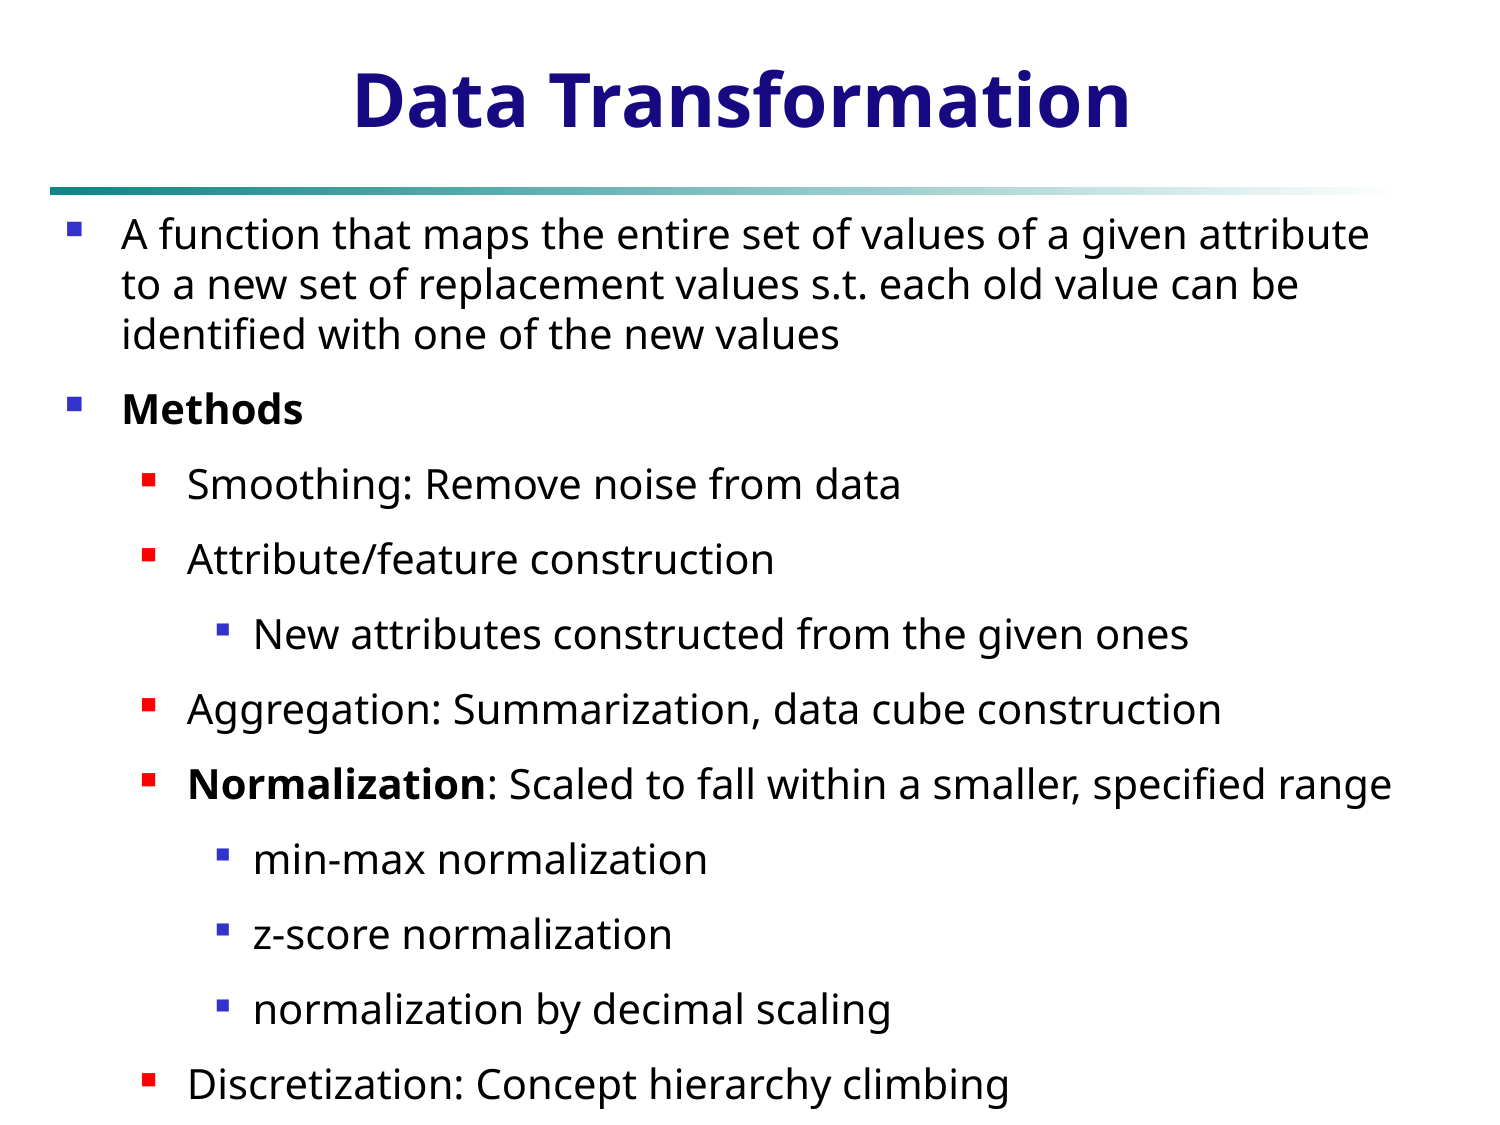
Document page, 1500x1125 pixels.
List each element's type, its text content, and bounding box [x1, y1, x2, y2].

title Data Transformation [81, 50, 1403, 150]
list A function that maps the entire set of values of a given attribute to a new set of replacement values s.t. each old value can be identified with one of the new values Methods Smoothing: Remove noise from data Attribute/feature construction New attributes constructed from the given ones Aggregation: Summarization, data cube construction Normalization: Scaled to fall within a smaller, specified range min-max normalization z-score normalization normalization by decimal scaling Discretization: Concept hierarchy climbing [50, 200, 1413, 1125]
